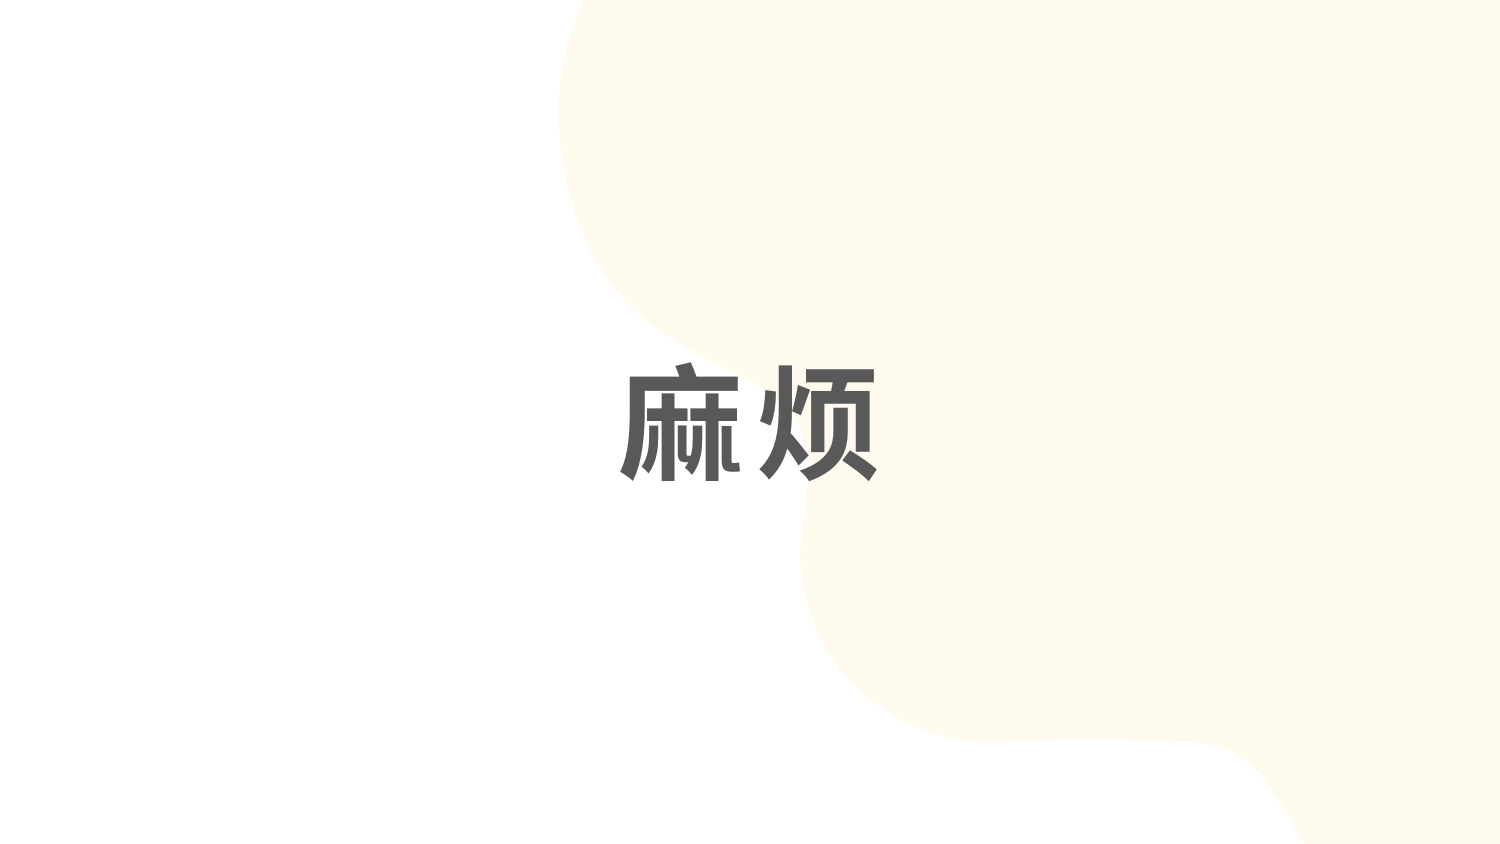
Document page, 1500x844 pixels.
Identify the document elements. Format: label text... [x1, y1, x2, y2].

text_box 麻烦 [603, 338, 896, 504]
